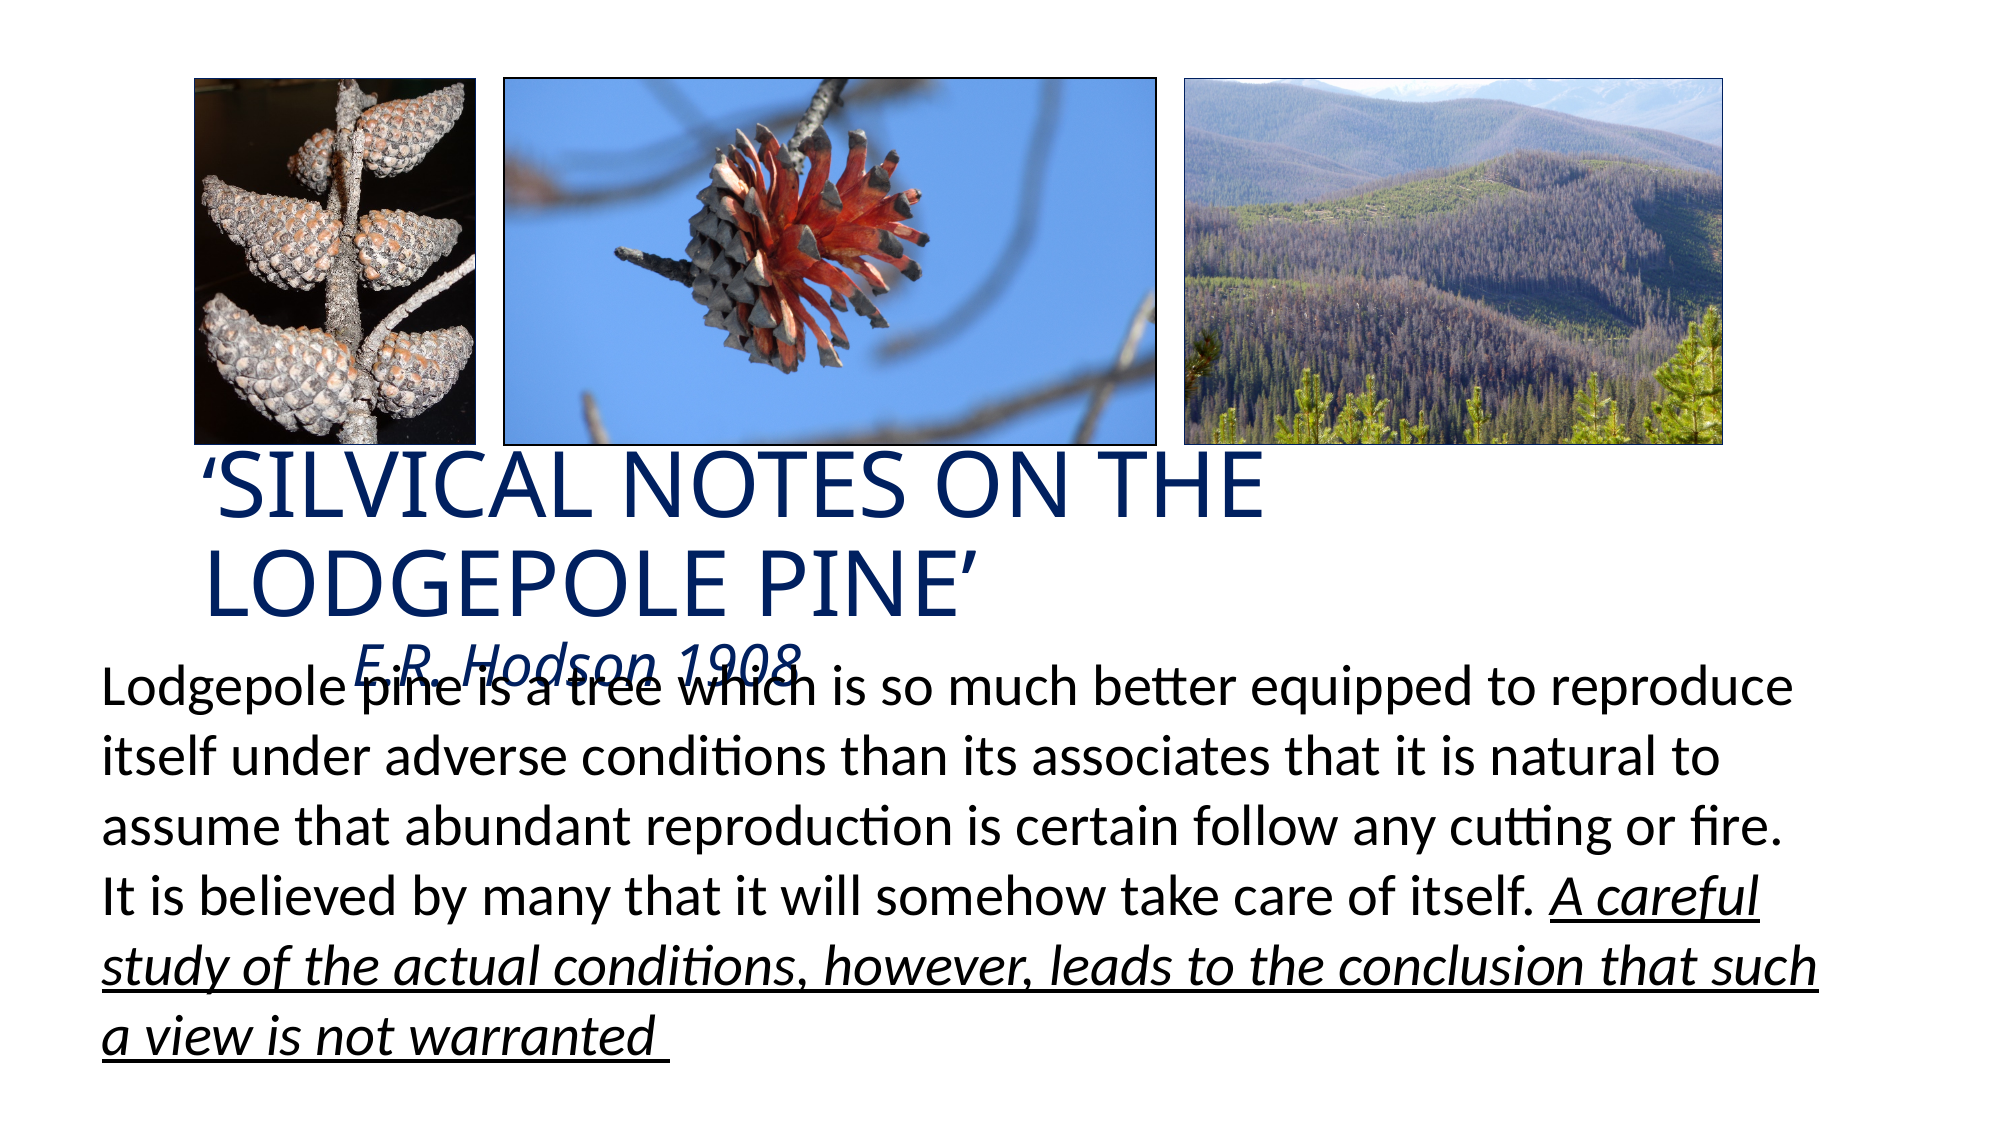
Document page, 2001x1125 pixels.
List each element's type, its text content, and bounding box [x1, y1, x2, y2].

picture [1184, 78, 1723, 445]
picture [504, 78, 1156, 445]
title ‘Silvical Notes on the Lodgepole Pine’ E.R. Hodson 1908 [187, 455, 1816, 639]
text_box Lodgepole pine is a tree which is so much better equipped to reproduce itself under adverse conditions than its associates that it is natural to assume that abundant reproduction is certain follow any cutting or fire. It is believed by many that it will somehow take care of itself. A careful study of the actual conditions, however, leads to the conclusion that such a view is not warranted [87, 639, 1838, 1075]
picture [194, 78, 476, 445]
